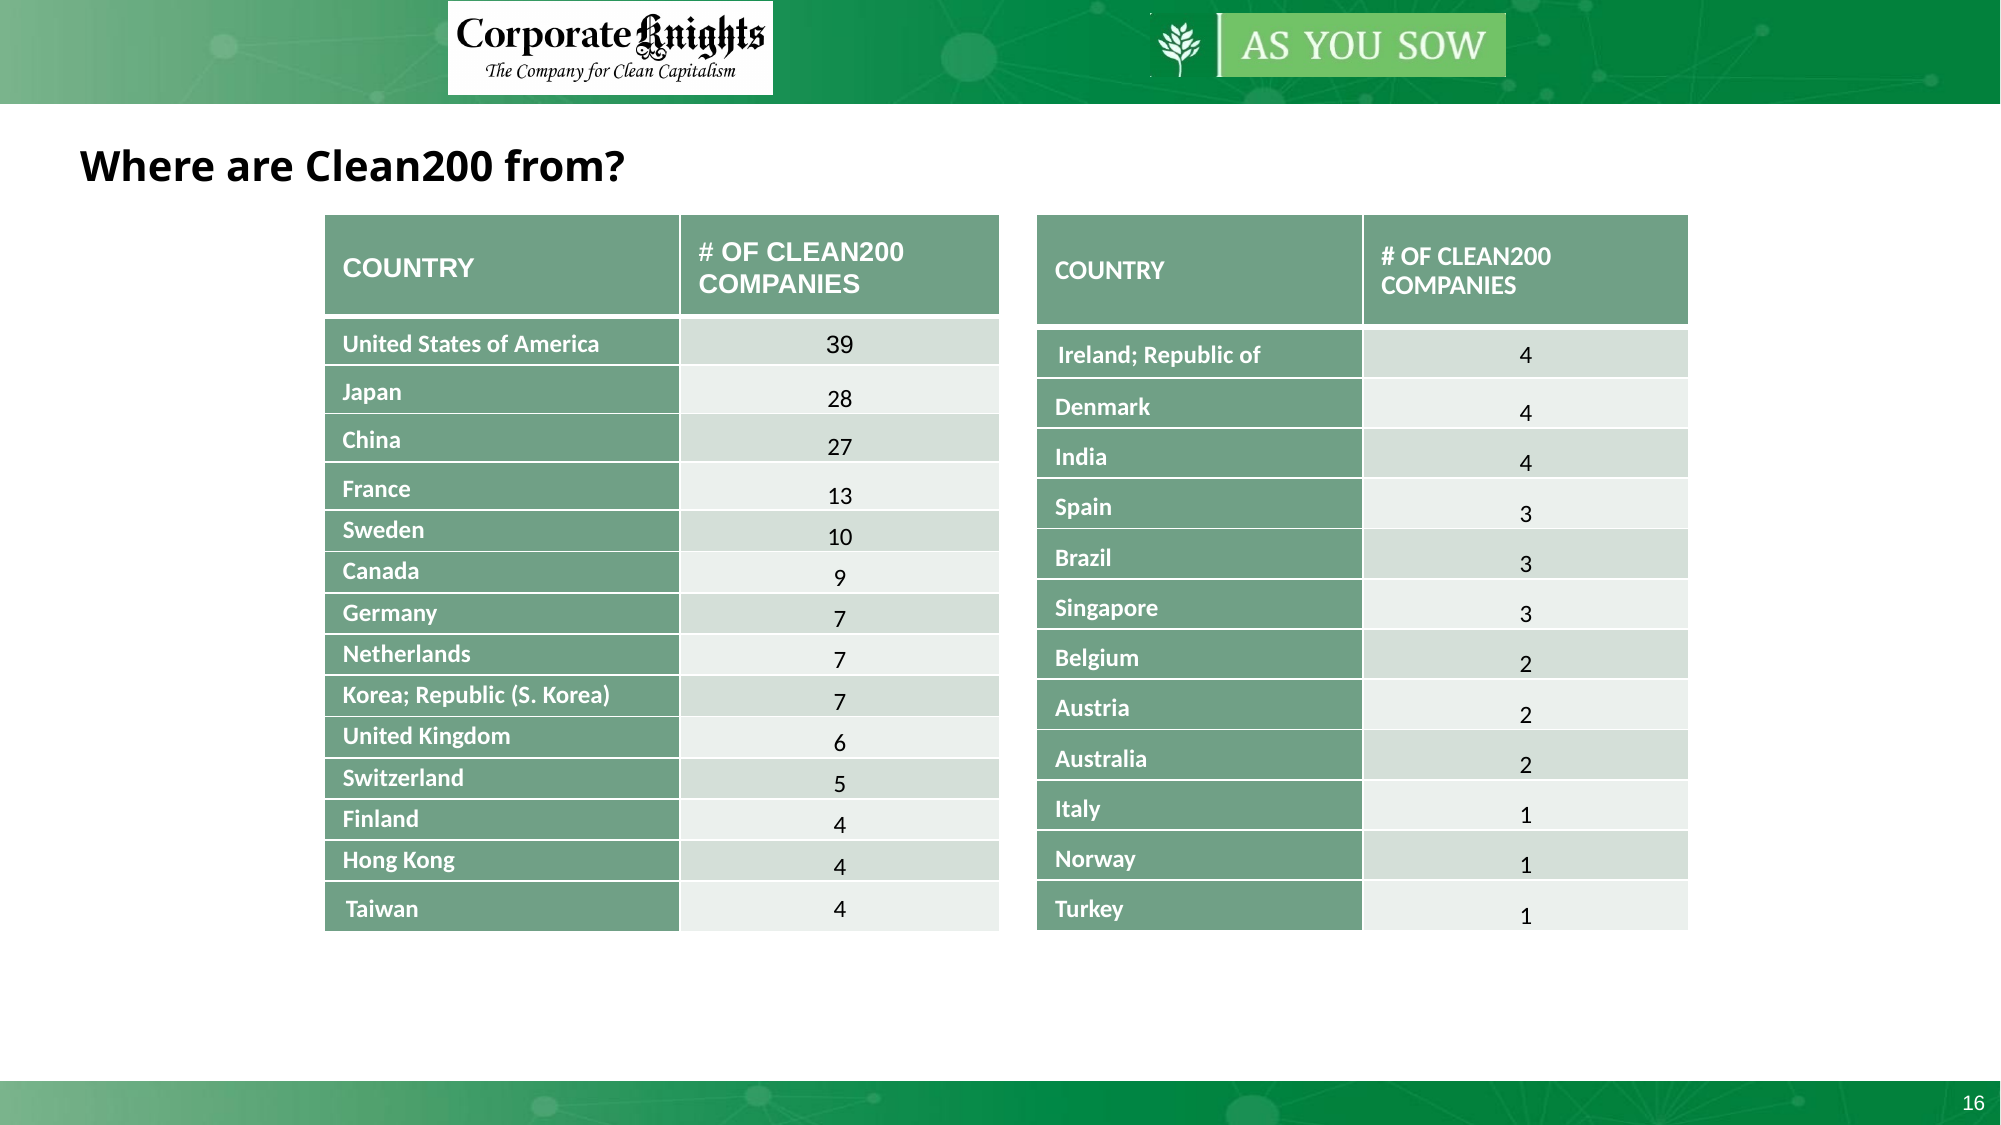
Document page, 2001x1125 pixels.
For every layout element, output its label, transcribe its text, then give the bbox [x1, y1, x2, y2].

table_cell Ireland; Republic of [1037, 330, 1362, 377]
table_cell 3 [1364, 529, 1688, 578]
table_cell 4 [1364, 429, 1688, 477]
table_cell Austria [1037, 680, 1362, 729]
table_cell 4 [681, 800, 999, 839]
table_cell 27 [681, 414, 999, 461]
table_cell Korea; Republic (S. Korea) [325, 676, 679, 716]
table_cell 10 [681, 511, 999, 551]
table_cell United States of America [325, 319, 679, 364]
table_cell 28 [681, 366, 999, 413]
table_cell Sweden [325, 511, 679, 551]
table_cell 1 [1364, 831, 1688, 879]
table_cell 1 [1364, 781, 1688, 829]
table_cell Switzerland [325, 759, 679, 798]
table_cell 9 [681, 552, 999, 592]
table_cell 6 [681, 717, 999, 757]
text_box Where are Clean200 from? [0, 132, 746, 198]
table_cell Hong Kong [325, 841, 679, 880]
table_cell Italy [1037, 781, 1362, 829]
table_cell 3 [1364, 479, 1688, 528]
table_cell China [325, 414, 679, 461]
table_cell 5 [681, 759, 999, 798]
table_cell Australia [1037, 730, 1362, 779]
table_cell France [325, 463, 679, 509]
table_cell 4 [1364, 379, 1688, 427]
table_cell 7 [681, 635, 999, 674]
table_cell Netherlands [325, 635, 679, 674]
table_header COUNTRY [325, 215, 679, 314]
table_cell 2 [1364, 730, 1688, 779]
table_cell Canada [325, 552, 679, 592]
table_cell 2 [1364, 630, 1688, 678]
table_cell Spain [1037, 479, 1362, 528]
table_cell 1 [1364, 881, 1688, 930]
picture [0, 0, 2001, 104]
table_header COUNTRY [1037, 215, 1362, 324]
picture [0, 1081, 2001, 1125]
table_cell 3 [1364, 580, 1688, 628]
table_cell Singapore [1037, 580, 1362, 628]
table_cell Belgium [1037, 630, 1362, 678]
table_cell United Kingdom [325, 717, 679, 757]
table_cell 4 [681, 841, 999, 880]
table_cell Germany [325, 594, 679, 633]
table_cell 7 [681, 594, 999, 633]
table_cell 13 [681, 463, 999, 509]
table_cell 39 [681, 319, 999, 364]
table_cell Finland [325, 800, 679, 839]
table_cell 4 [1364, 330, 1688, 377]
table_cell Norway [1037, 831, 1362, 879]
table_cell Turkey [1037, 881, 1362, 930]
table_cell Japan [325, 366, 679, 413]
table_cell 7 [681, 676, 999, 716]
table_cell Denmark [1037, 379, 1362, 427]
table_cell 4 [681, 882, 999, 931]
table_header # OF CLEAN200 COMPANIES [681, 215, 999, 314]
table_cell Brazil [1037, 529, 1362, 578]
table_cell Taiwan [325, 882, 679, 931]
table_cell India [1037, 429, 1362, 477]
table_cell 2 [1364, 680, 1688, 729]
table_header # OF CLEAN200 COMPANIES [1364, 215, 1688, 324]
